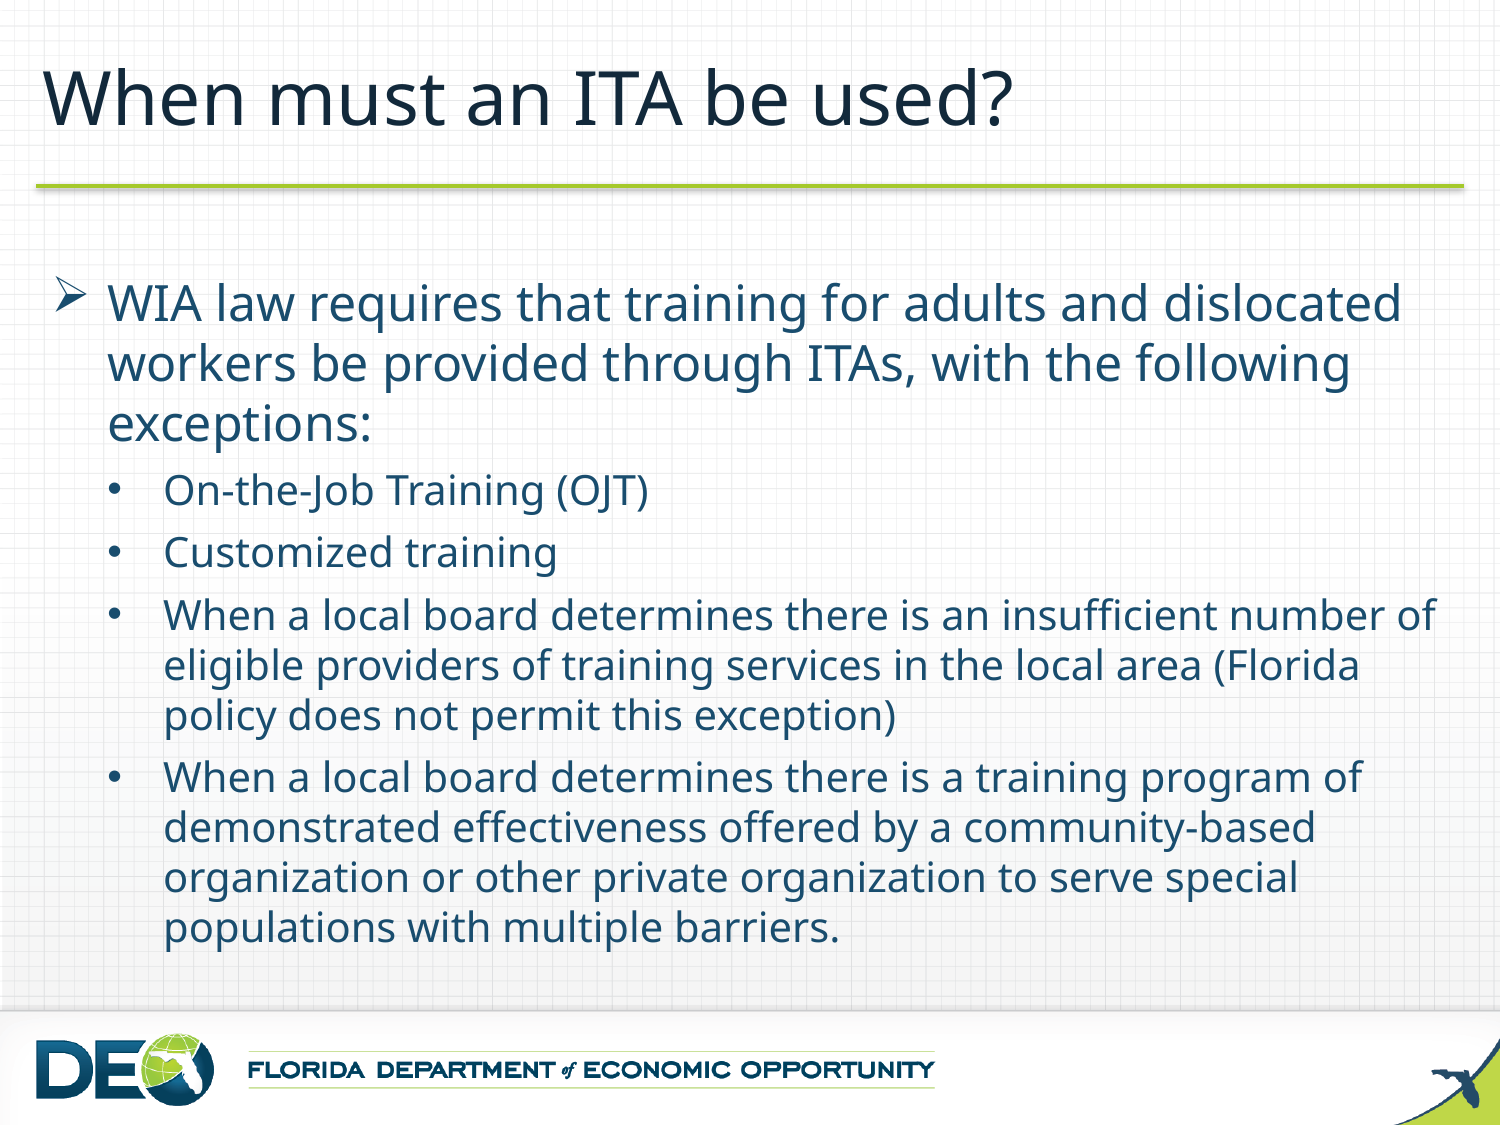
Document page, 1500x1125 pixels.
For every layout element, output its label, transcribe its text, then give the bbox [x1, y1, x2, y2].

text_box WIA law requires that training for adults and dislocated workers be provided through ITAs, with the following exceptions: On-the-Job Training (OJT) Customized training When a local board determines there is an insufficient number of eligible providers of training services in the local area (Florida policy does not permit this exception) When a local board determines there is a training program of demonstrated effectiveness offered by a community-based organization or other private organization to serve special populations with multiple barriers. [36, 228, 1464, 994]
text_box When must an ITA be used? [27, 30, 1443, 161]
picture [0, 0, 1500, 1125]
